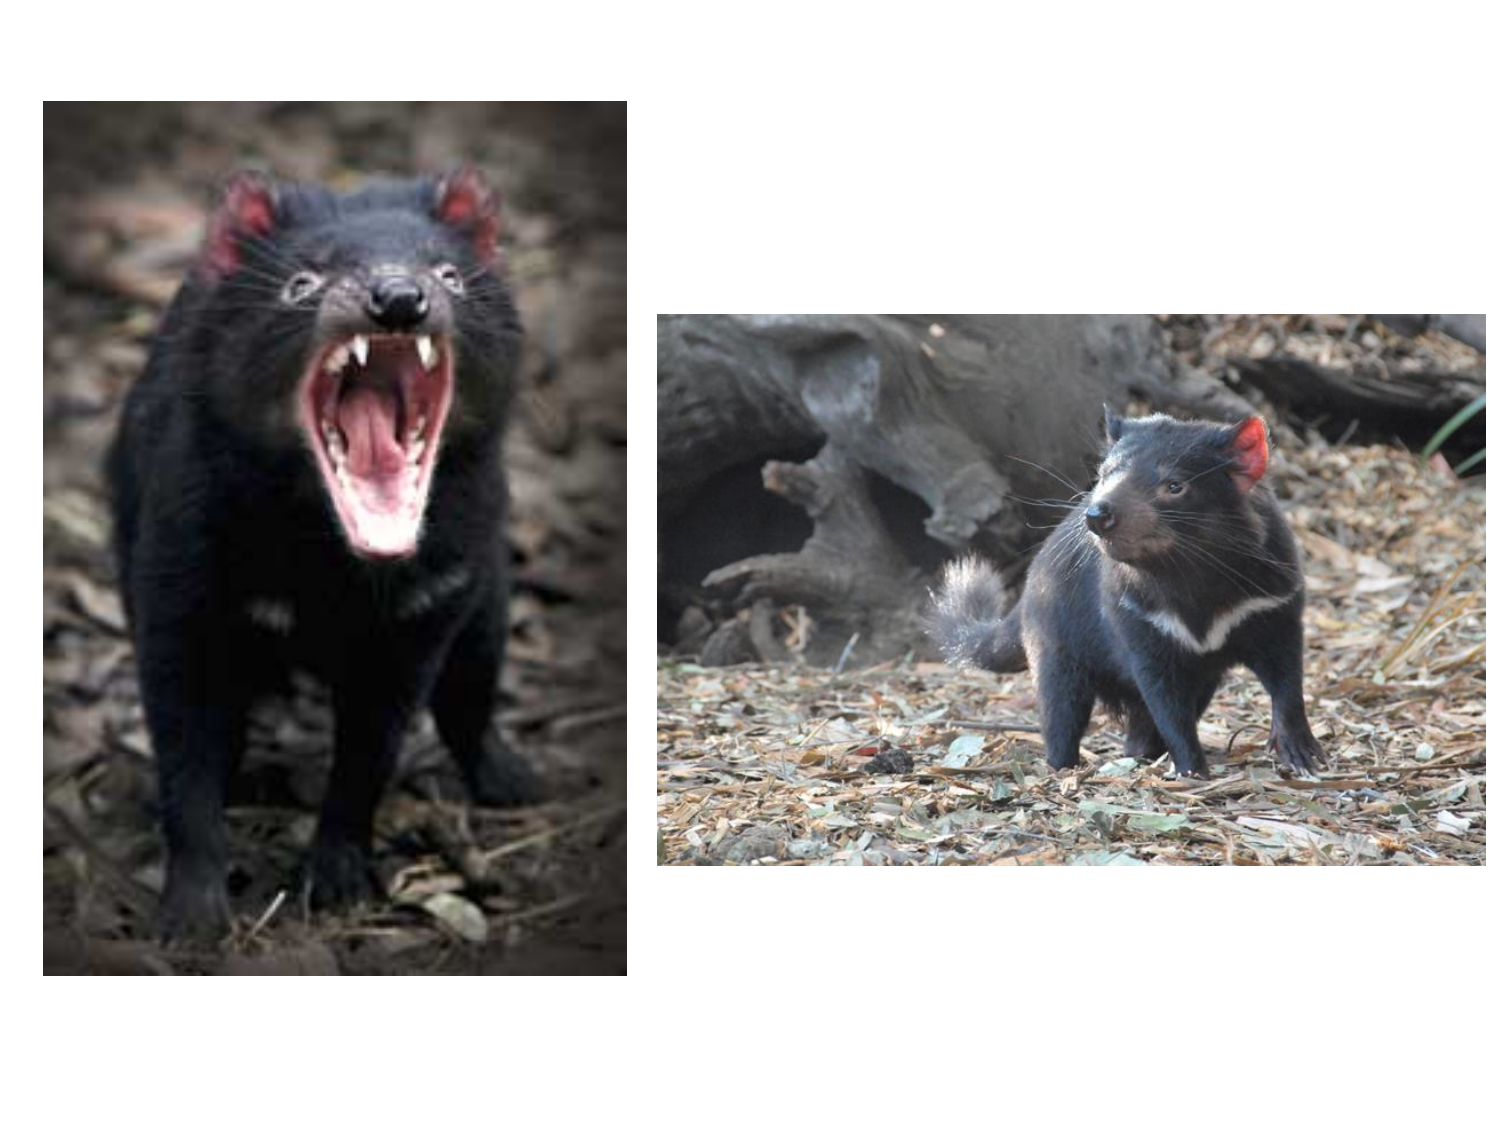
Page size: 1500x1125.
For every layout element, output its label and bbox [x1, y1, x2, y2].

picture [43, 101, 627, 977]
picture [656, 314, 1486, 866]
